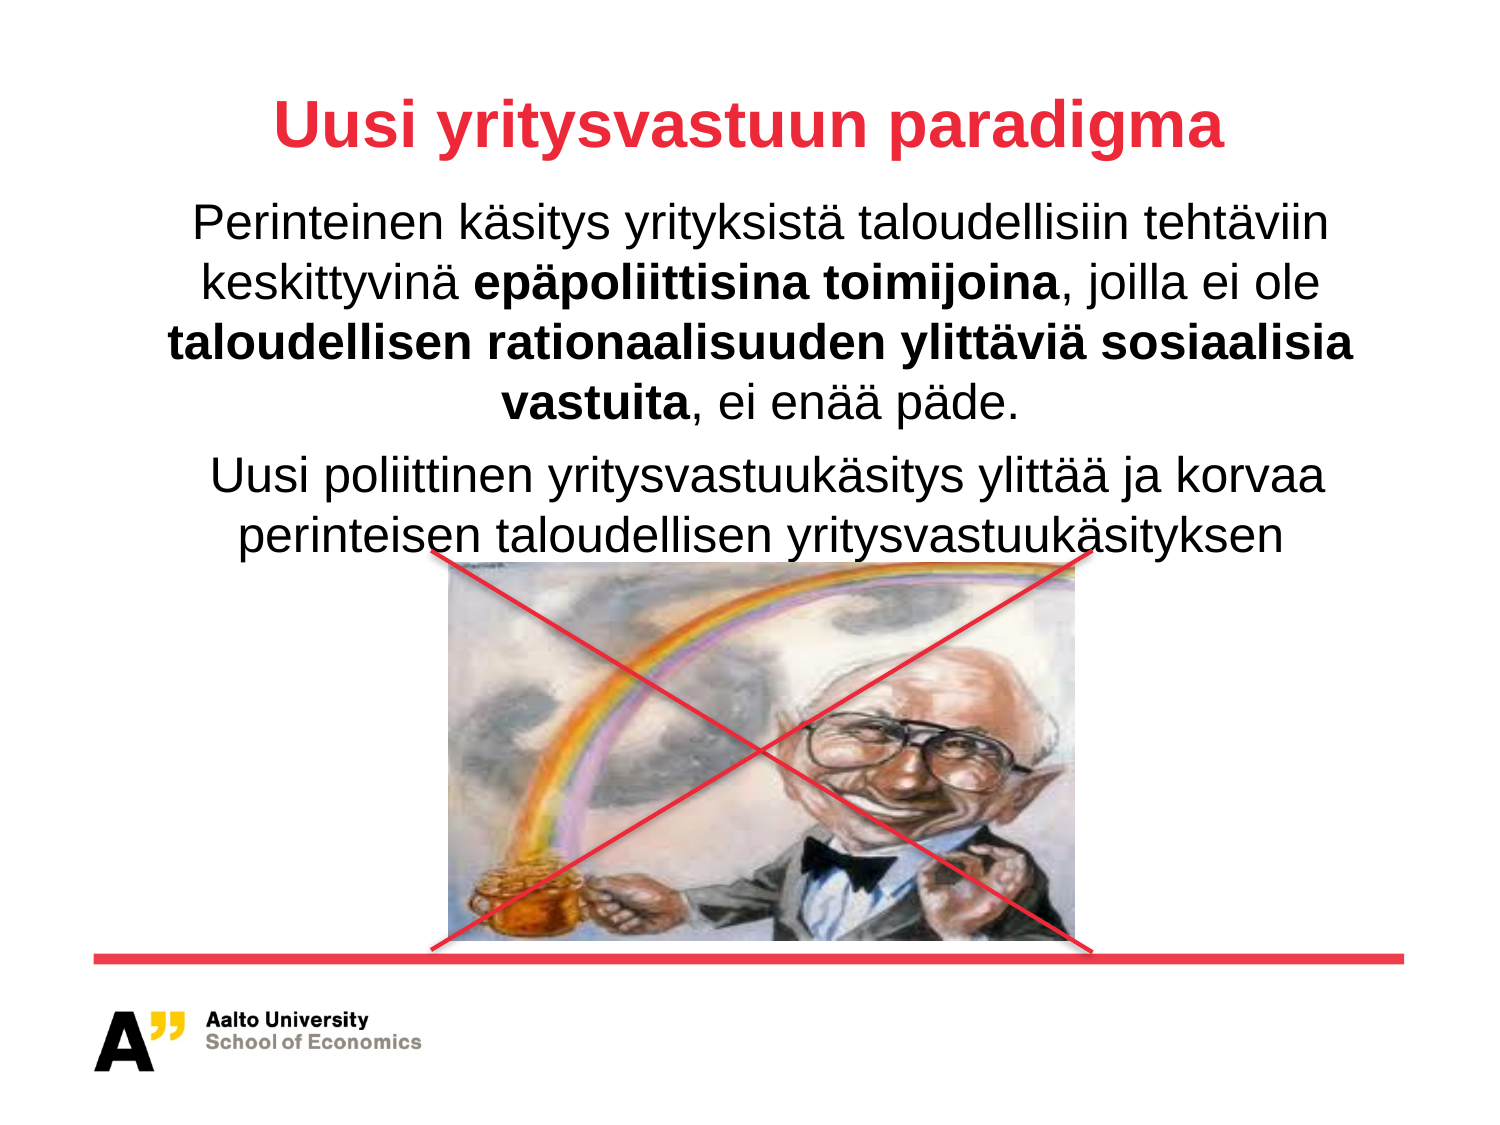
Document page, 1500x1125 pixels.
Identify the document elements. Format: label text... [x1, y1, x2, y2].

picture [0, 977, 473, 1125]
list Perinteinen käsitys yrityksistä taloudellisiin tehtäviin keskittyvinä epäpoliittisina toimijoina, joilla ei ole taloudellisen rationaalisuuden ylittäviä sosiaalisia vastuita, ei enää päde. Uusi poliittinen yritysvastuukäsitys ylittää ja korvaa perinteisen taloudellisen yritysvastuukäsityksen [105, 189, 1417, 946]
title Uusi yritysvastuun paradigma [93, 80, 1405, 185]
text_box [430, 550, 1093, 951]
